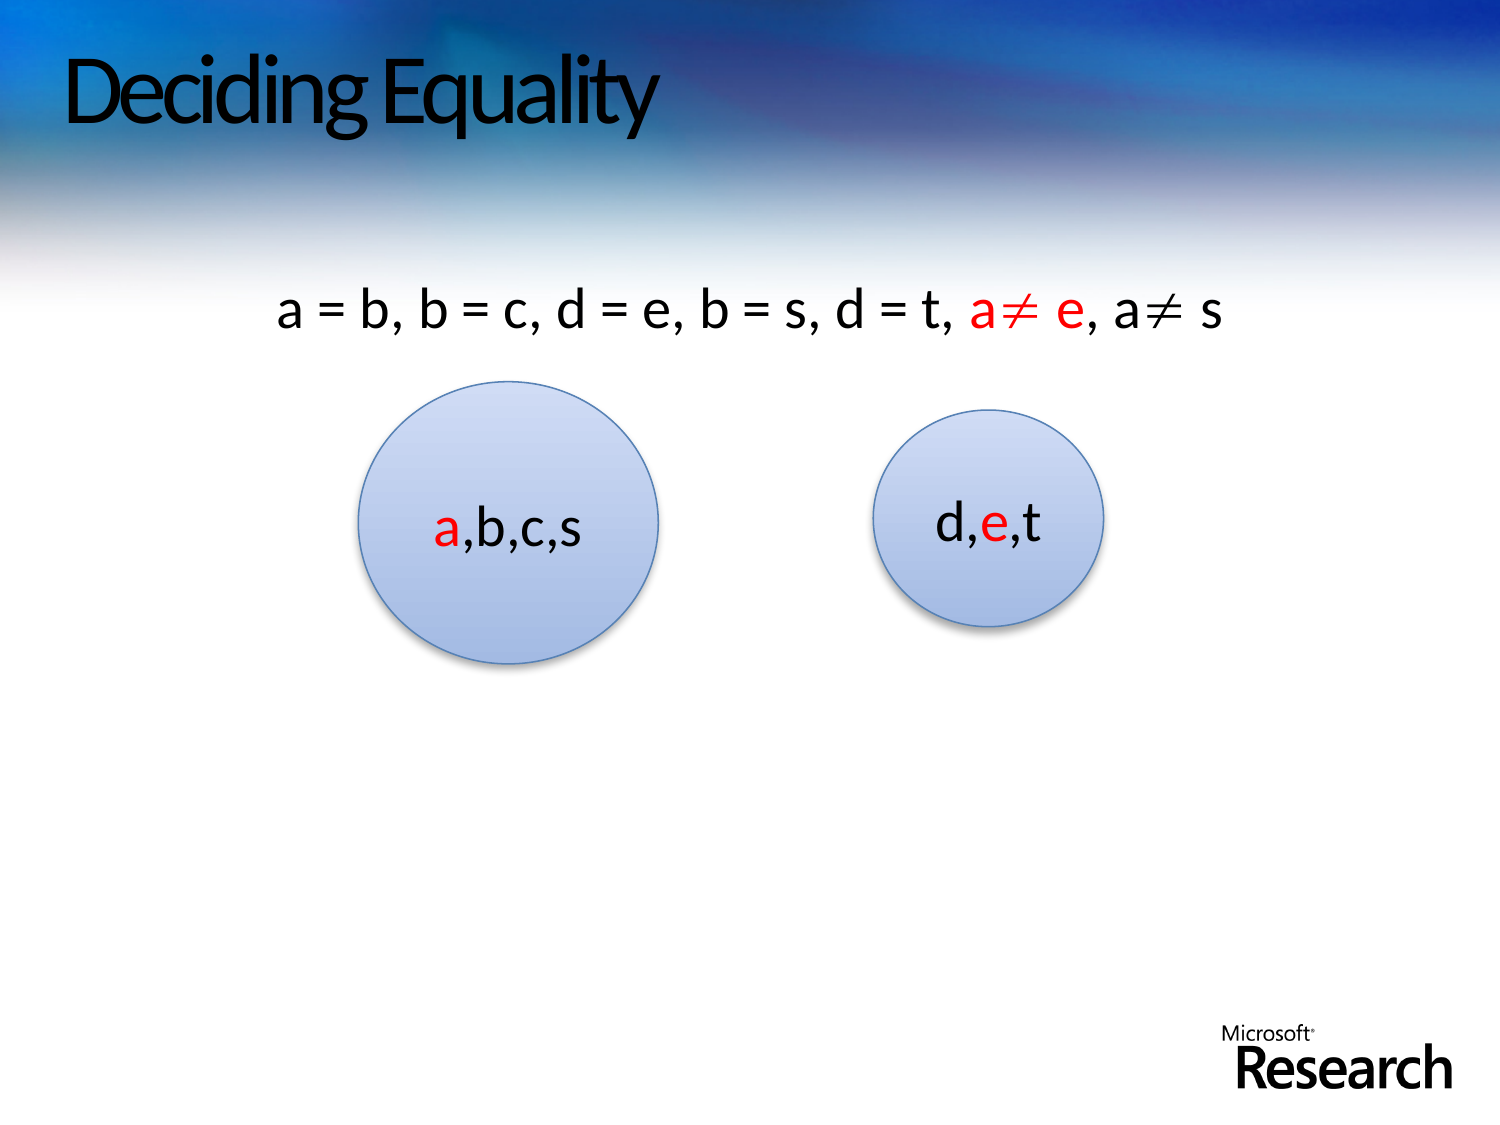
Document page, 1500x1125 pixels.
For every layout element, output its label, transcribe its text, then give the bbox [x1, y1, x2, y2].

title Deciding Equality [62, 37, 1438, 148]
text_box a,b,c,s [357, 380, 660, 665]
list a = b, b = c, d = e, b = s, d = t, a e, a s [62, 278, 1438, 342]
text_box d,e,t [872, 409, 1105, 628]
picture [0, 0, 1500, 1125]
